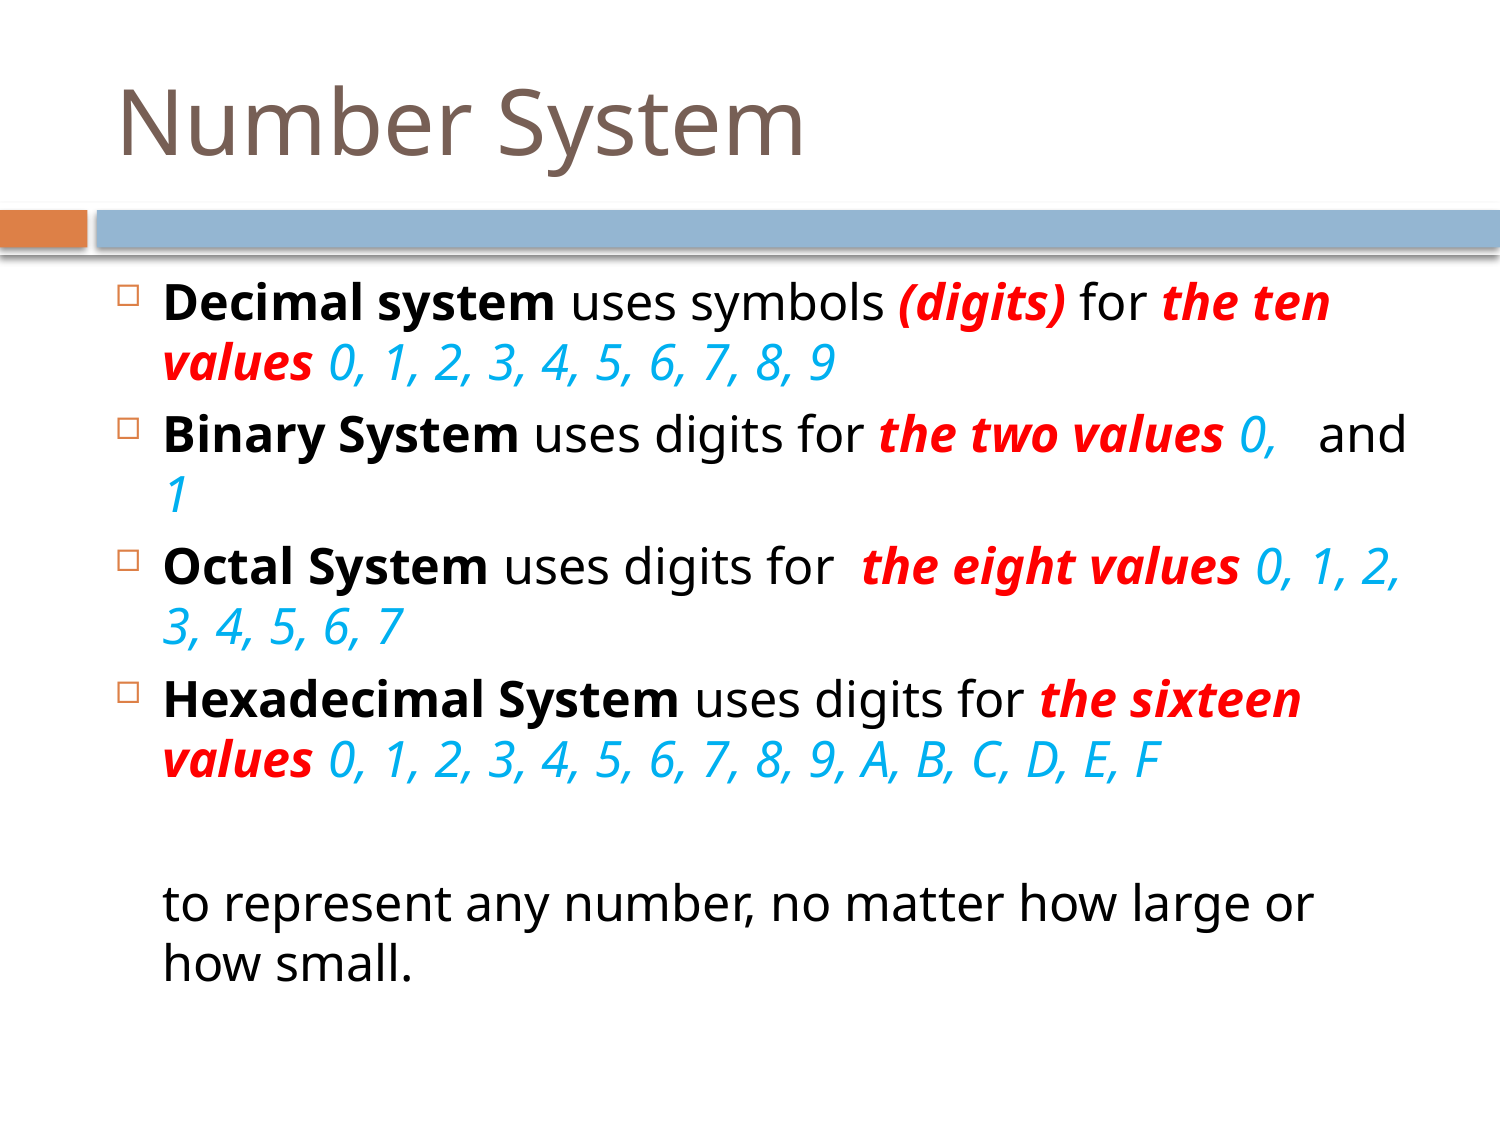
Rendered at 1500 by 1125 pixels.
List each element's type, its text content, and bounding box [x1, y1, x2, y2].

title Number System [100, 37, 1438, 200]
list Decimal system uses symbols (digits) for the ten values 0, 1, 2, 3, 4, 5, 6, 7, 8, 9 Binary System uses digits for the two values 0, and 1 Octal System uses digits for the eight values 0, 1, 2, 3, 4, 5, 6, 7 Hexadecimal System uses digits for the sixteen values 0, 1, 2, 3, 4, 5, 6, 7, 8, 9, A, B, C, D, E, F to represent any number, no matter how large or how small. [100, 262, 1438, 1000]
